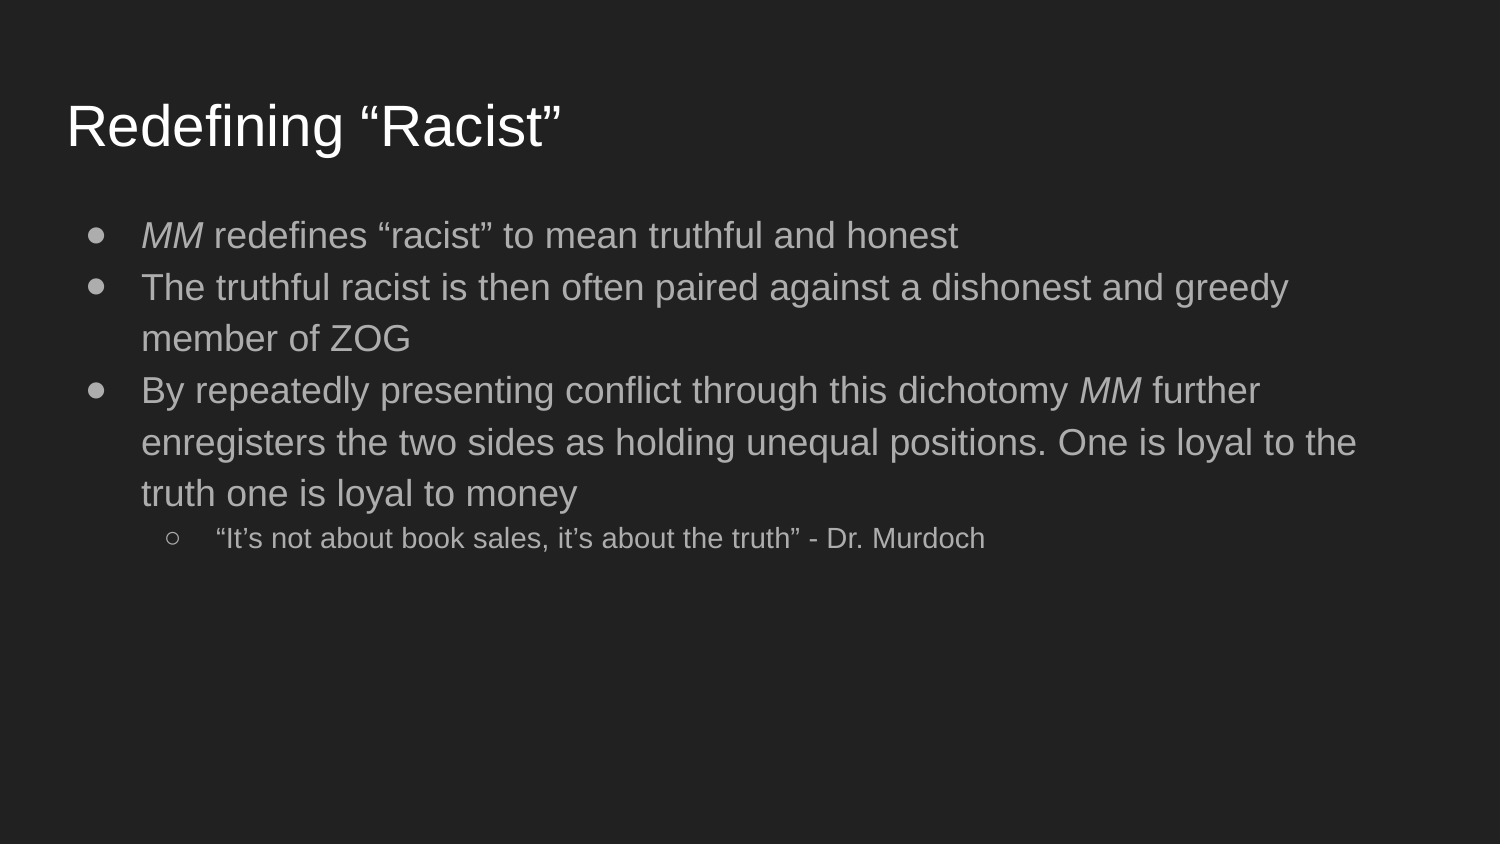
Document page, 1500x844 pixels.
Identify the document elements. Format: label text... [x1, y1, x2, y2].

title Redefining “Racist” [51, 72, 1449, 167]
list MM redefines “racist” to mean truthful and honest The truthful racist is then often paired against a dishonest and greedy member of ZOG By repeatedly presenting conflict through this dichotomy MM further enregisters the two sides as holding unequal positions. One is loyal to the truth one is loyal to money “It’s not about book sales, it’s about the truth” - Dr. Murdoch [51, 189, 1449, 750]
